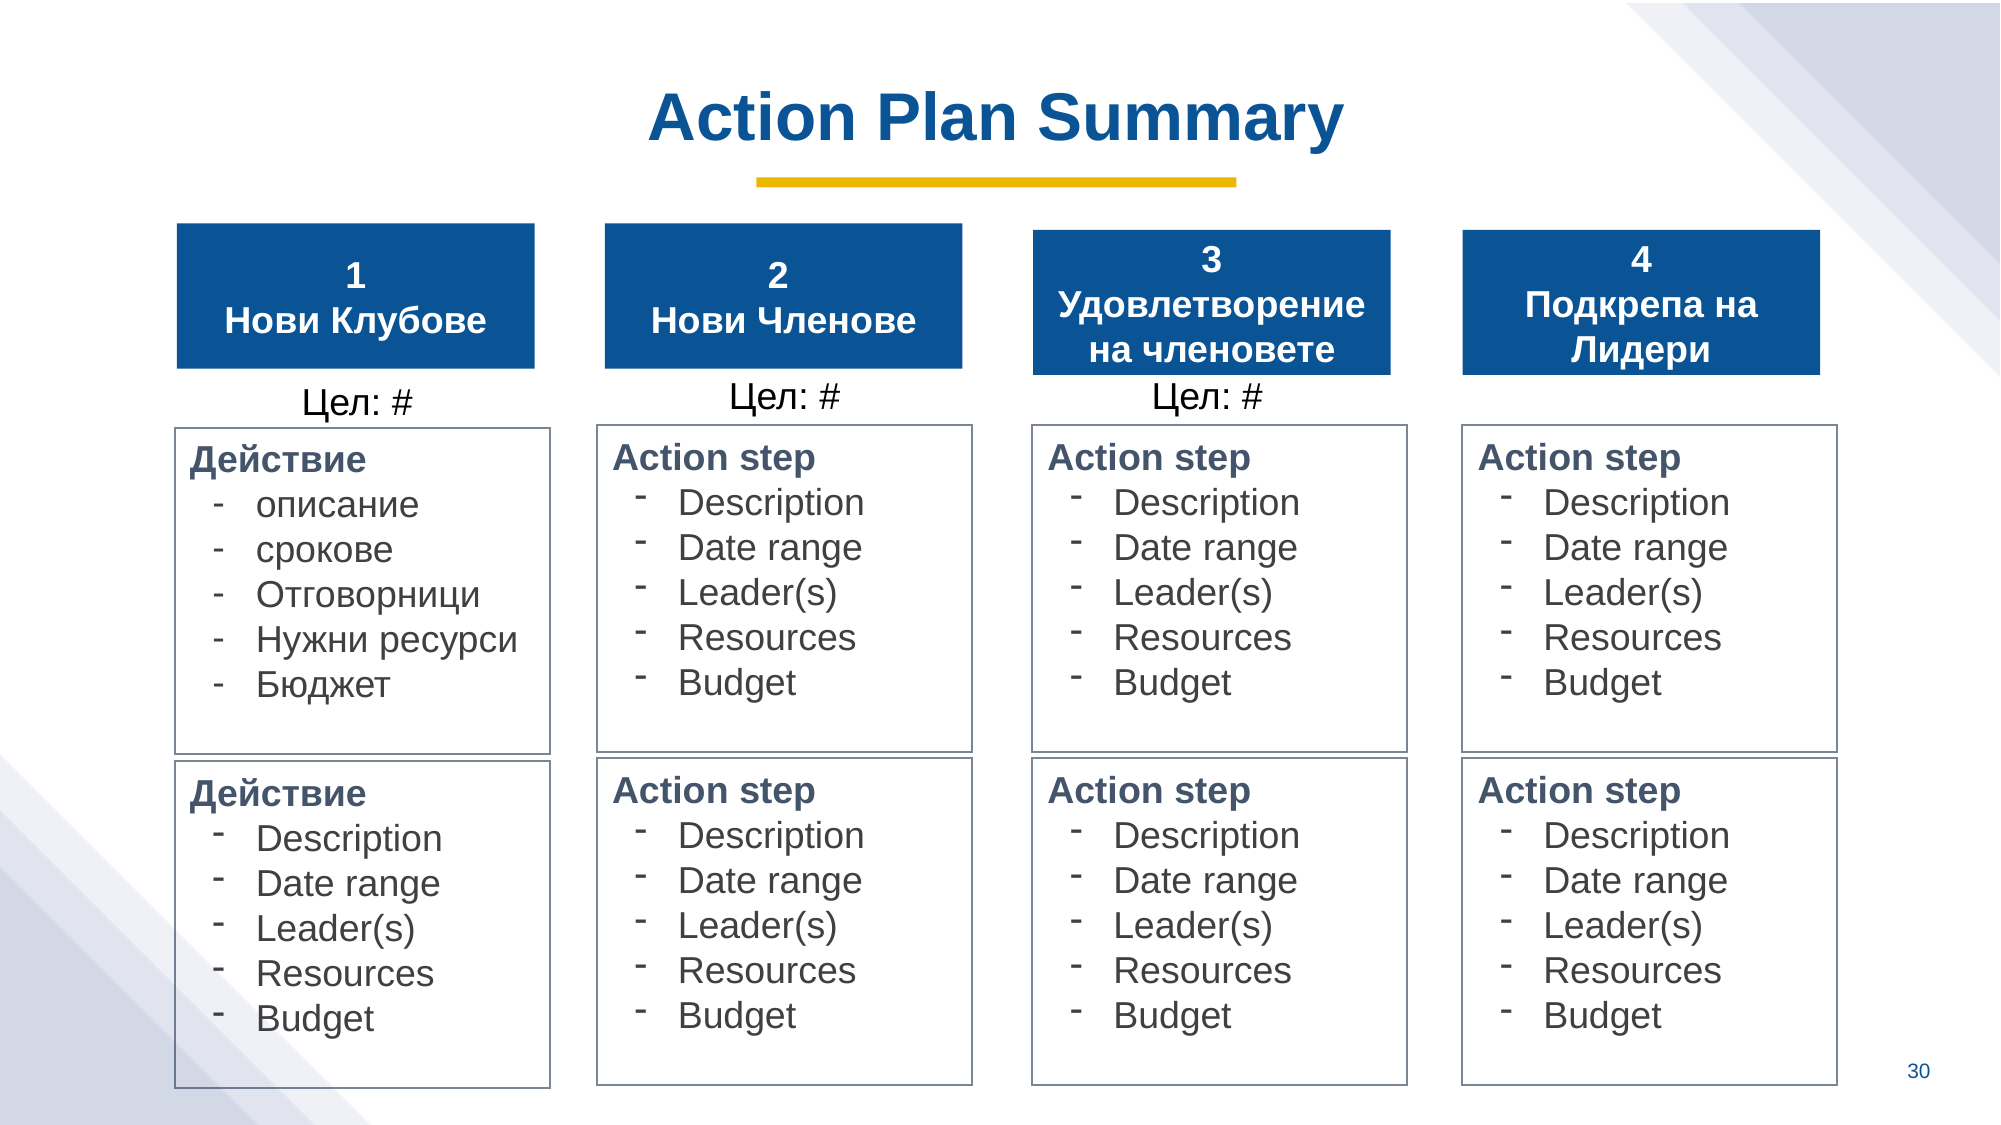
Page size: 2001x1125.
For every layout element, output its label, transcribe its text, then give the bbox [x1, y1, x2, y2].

text_box Цел: # [602, 364, 978, 425]
picture [0, 754, 376, 1125]
text_box Action step Description Date range Leader(s) Resources Budget [1461, 424, 1838, 753]
text_box Action step Description Date range Leader(s) Resources Budget [1031, 757, 1408, 1086]
text_box Цел: # [174, 371, 550, 427]
text_box Action Plan Summary [0, 74, 1626, 163]
text_box Действие описание срокове Отговорници Нужни ресурси Бюджет [174, 427, 551, 755]
picture [1626, 3, 2000, 379]
text_box 29 [1892, 1049, 2000, 1125]
text_box Action step Description Date range Leader(s) Resources Budget [1461, 757, 1838, 1086]
text_box 3 Удовлетворение на членовете [1032, 229, 1392, 376]
text_box 1 Нови Клубове [176, 222, 536, 370]
text_box 2 Нови Членове [604, 222, 963, 370]
text_box Action step Description Date range Leader(s) Resources Budget [596, 424, 973, 753]
text_box Action step Description Date range Leader(s) Resources Budget [596, 757, 973, 1086]
text_box Действие Description Date range Leader(s) Resources Budget [376, 760, 551, 1089]
text_box [756, 177, 1237, 188]
text_box Цел: # [1024, 364, 1400, 425]
text_box 4 Подкрепа на Лидери [1461, 229, 1626, 376]
text_box Action step Description Date range Leader(s) Resources Budget [1031, 424, 1408, 753]
